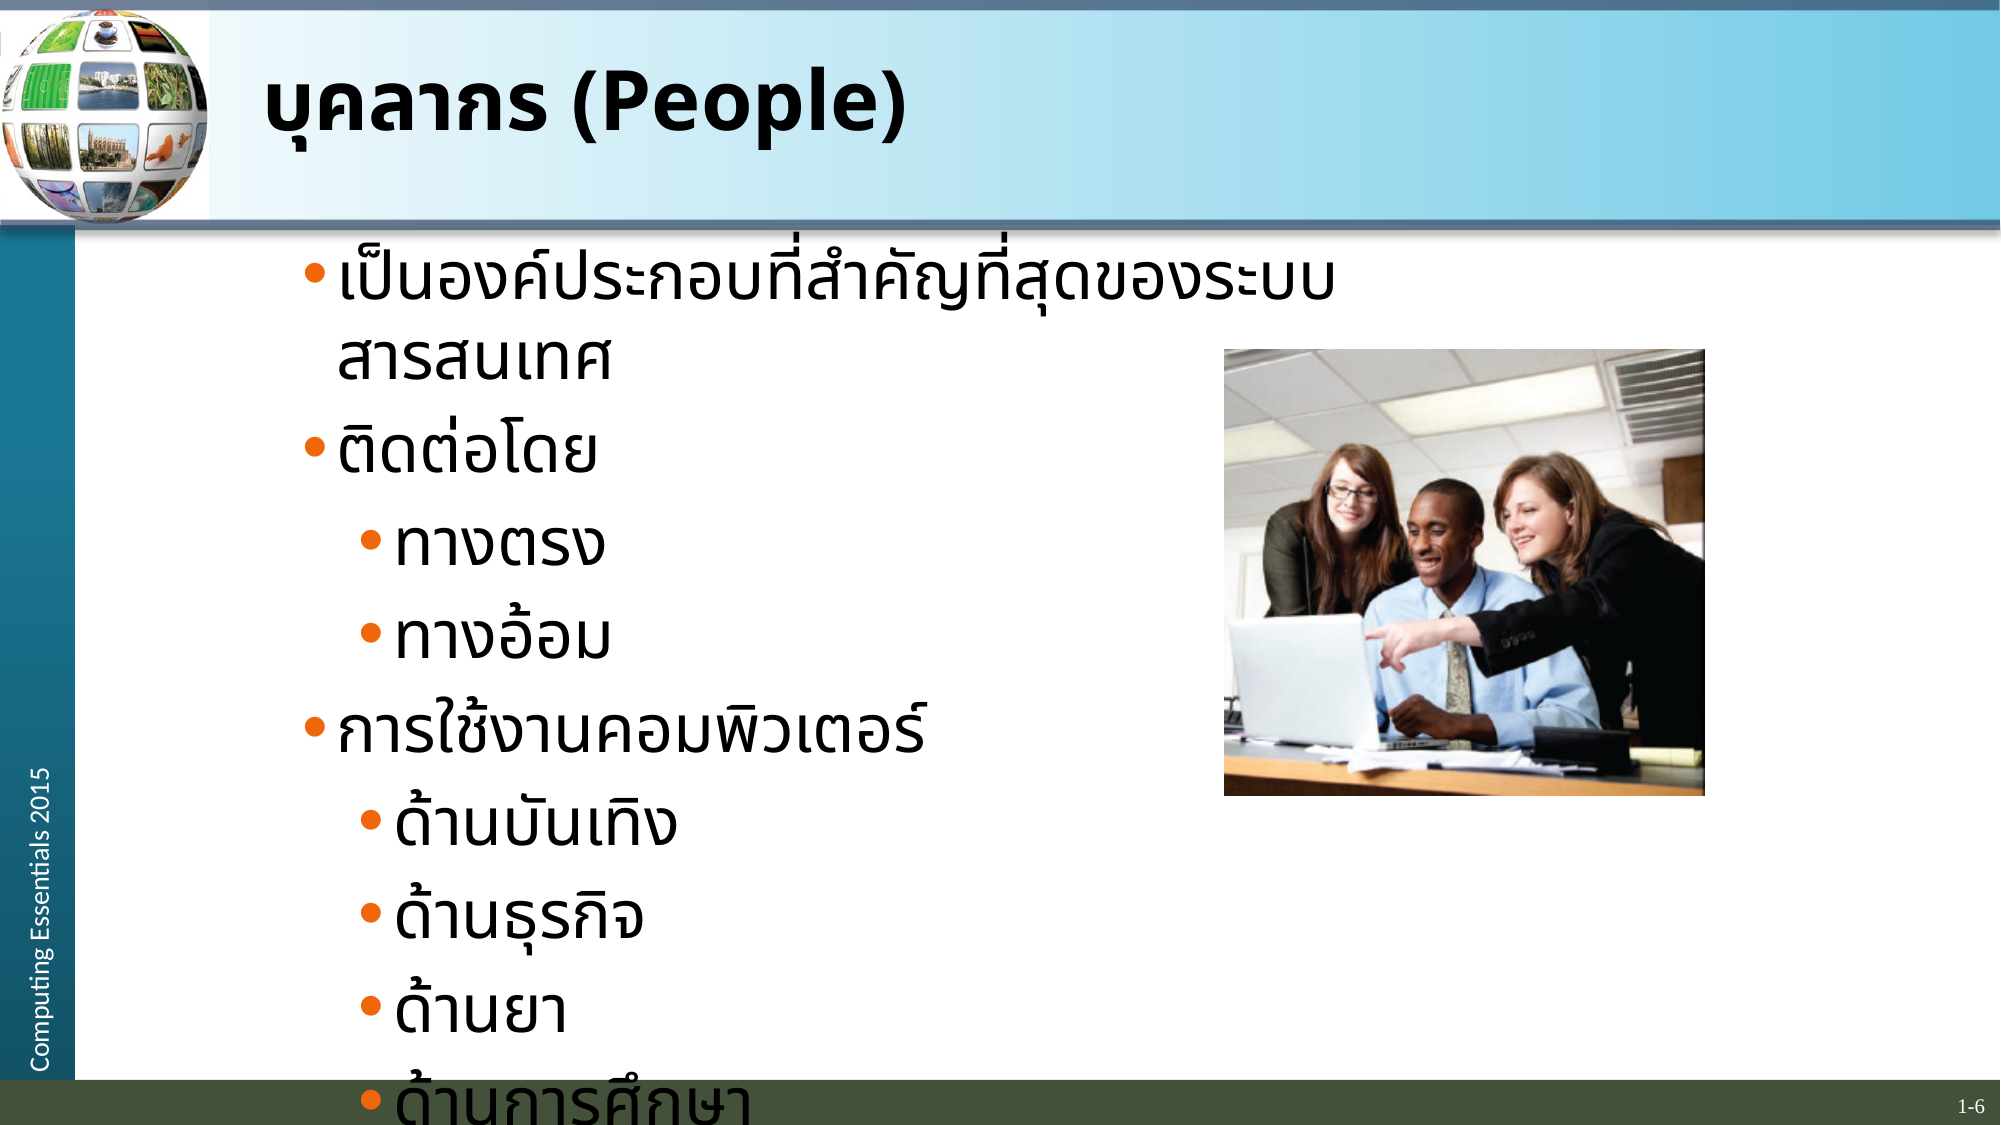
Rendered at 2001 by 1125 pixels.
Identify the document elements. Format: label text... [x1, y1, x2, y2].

picture [0, 11, 210, 219]
picture [1224, 349, 1705, 796]
list เป็นองค์ประกอบที่สำคัญที่สุดของระบบสารสนเทศ ติดต่อโดย ทางตรง ทางอ้อม การใช้งานคอมพิวเตอร์ ด้านบันเทิง ด้านธุรกิจ ด้านยา ด้านการศึกษา [287, 224, 1544, 1088]
title บุคลากร (People) [247, 0, 1985, 195]
